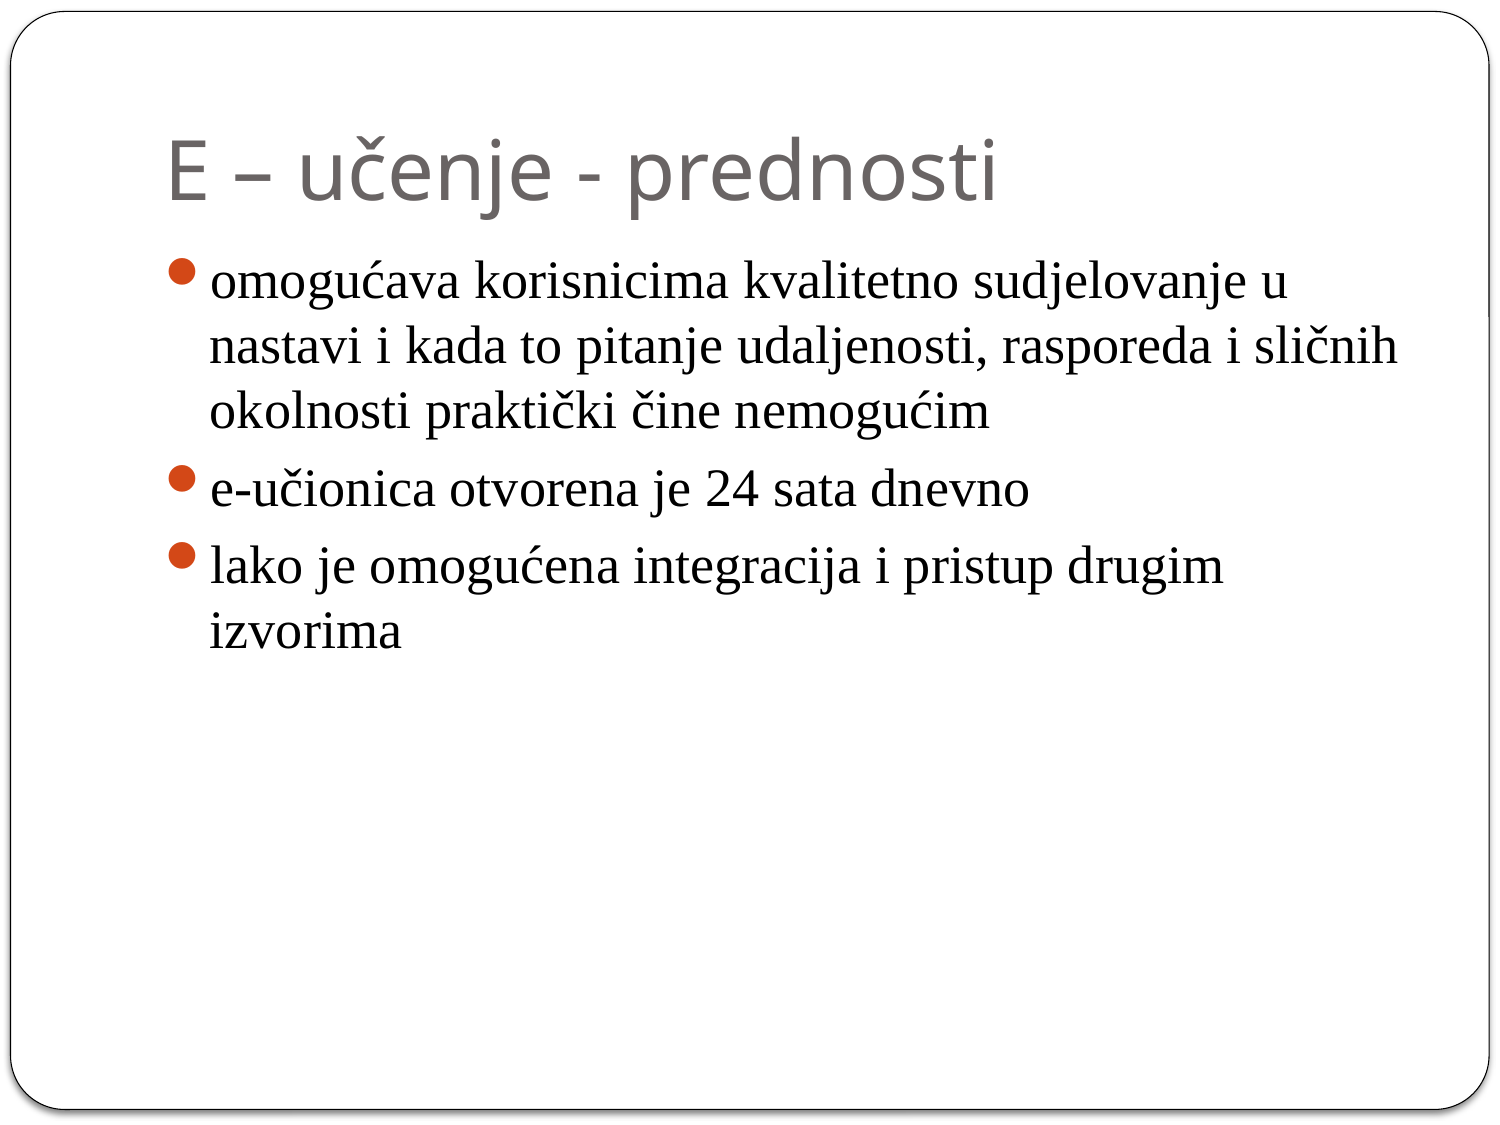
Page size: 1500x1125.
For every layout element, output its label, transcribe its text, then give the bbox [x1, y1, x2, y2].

list omogućava korisnicima kvalitetno sudjelovanje u nastavi i kada to pitanje udaljenosti, rasporeda i sličnih okolnosti praktički čine nemogućim e-učionica otvorena je 24 sata dnevno lako je omogućena integracija i pristup drugim izvorima [150, 237, 1425, 988]
title E – učenje - prednosti [150, 45, 1425, 233]
